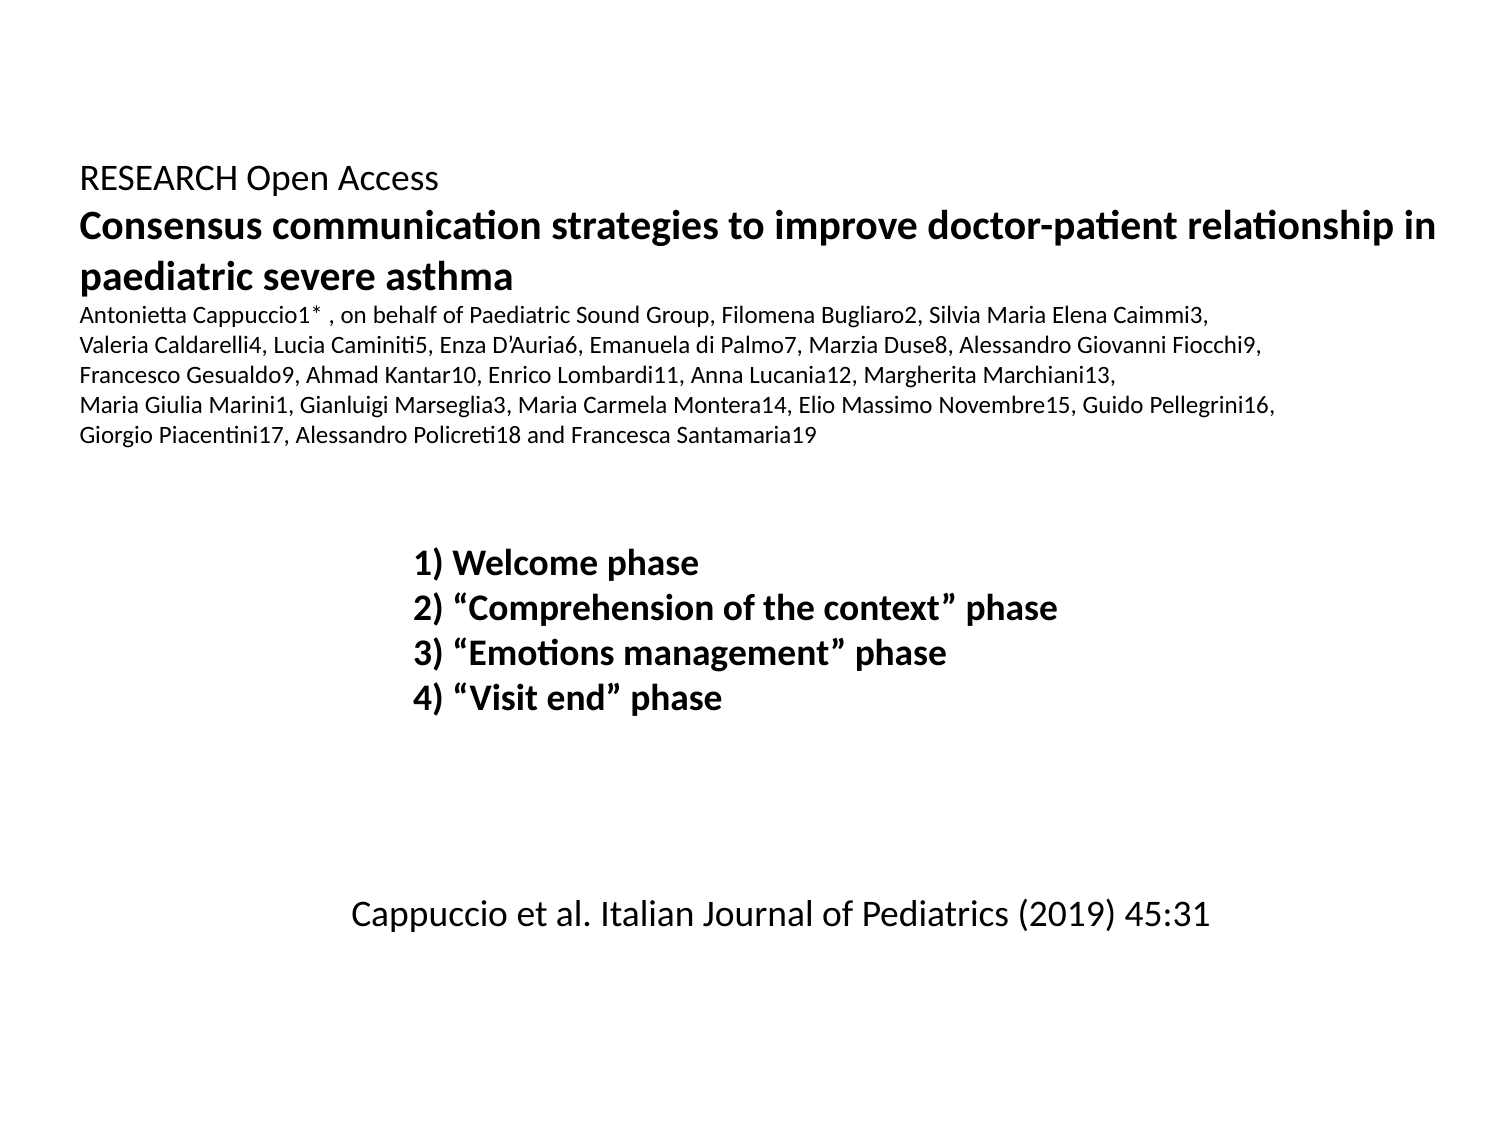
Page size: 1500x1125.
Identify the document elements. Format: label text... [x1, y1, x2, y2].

text_box 1) Welcome phase 2) “Comprehension of the context” phase 3) “Emotions management” phase 4) “Visit end” phase [398, 530, 1074, 860]
text_box Cappuccio et al. Italian Journal of Pediatrics (2019) 45:31 [336, 881, 1397, 942]
text_box RESEARCH Open Access Consensus communication strategies to improve doctor-patient relationship in paediatric severe asthma Antonietta Cappuccio1* , on behalf of Paediatric Sound Group, Filomena Bugliaro2, Silvia Maria Elena Caimmi3, Valeria Caldarelli4, Lucia Caminiti5, Enza D’Auria6, Emanuela di Palmo7, Marzia Duse8, Alessandro Giovanni Fiocchi9, Francesco Gesualdo9, Ahmad Kantar10, Enrico Lombardi11, Anna Lucania12, Margherita Marchiani13, Maria Giulia Marini1, Gianluigi Marseglia3, Maria Carmela Montera14, Elio Massimo Novembre15, Guido Pellegrini16, Giorgio Piacentini17, Alessandro Policreti18 and Francesca Santamaria19 [64, 145, 1500, 456]
